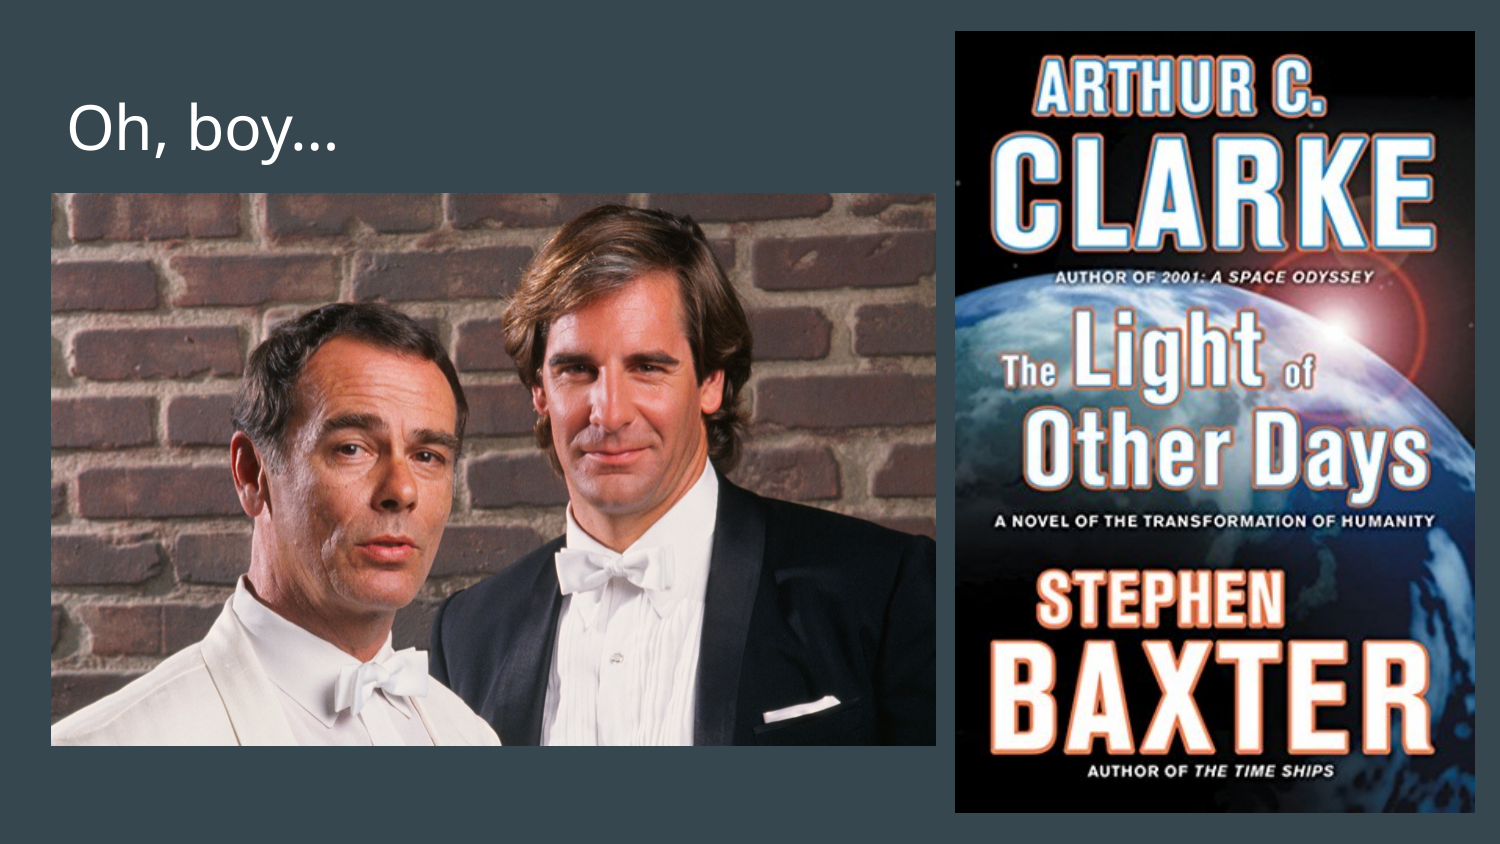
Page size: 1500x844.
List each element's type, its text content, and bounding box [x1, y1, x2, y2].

picture [955, 30, 1475, 813]
title Oh, boy… [51, 72, 950, 167]
picture [50, 193, 936, 746]
